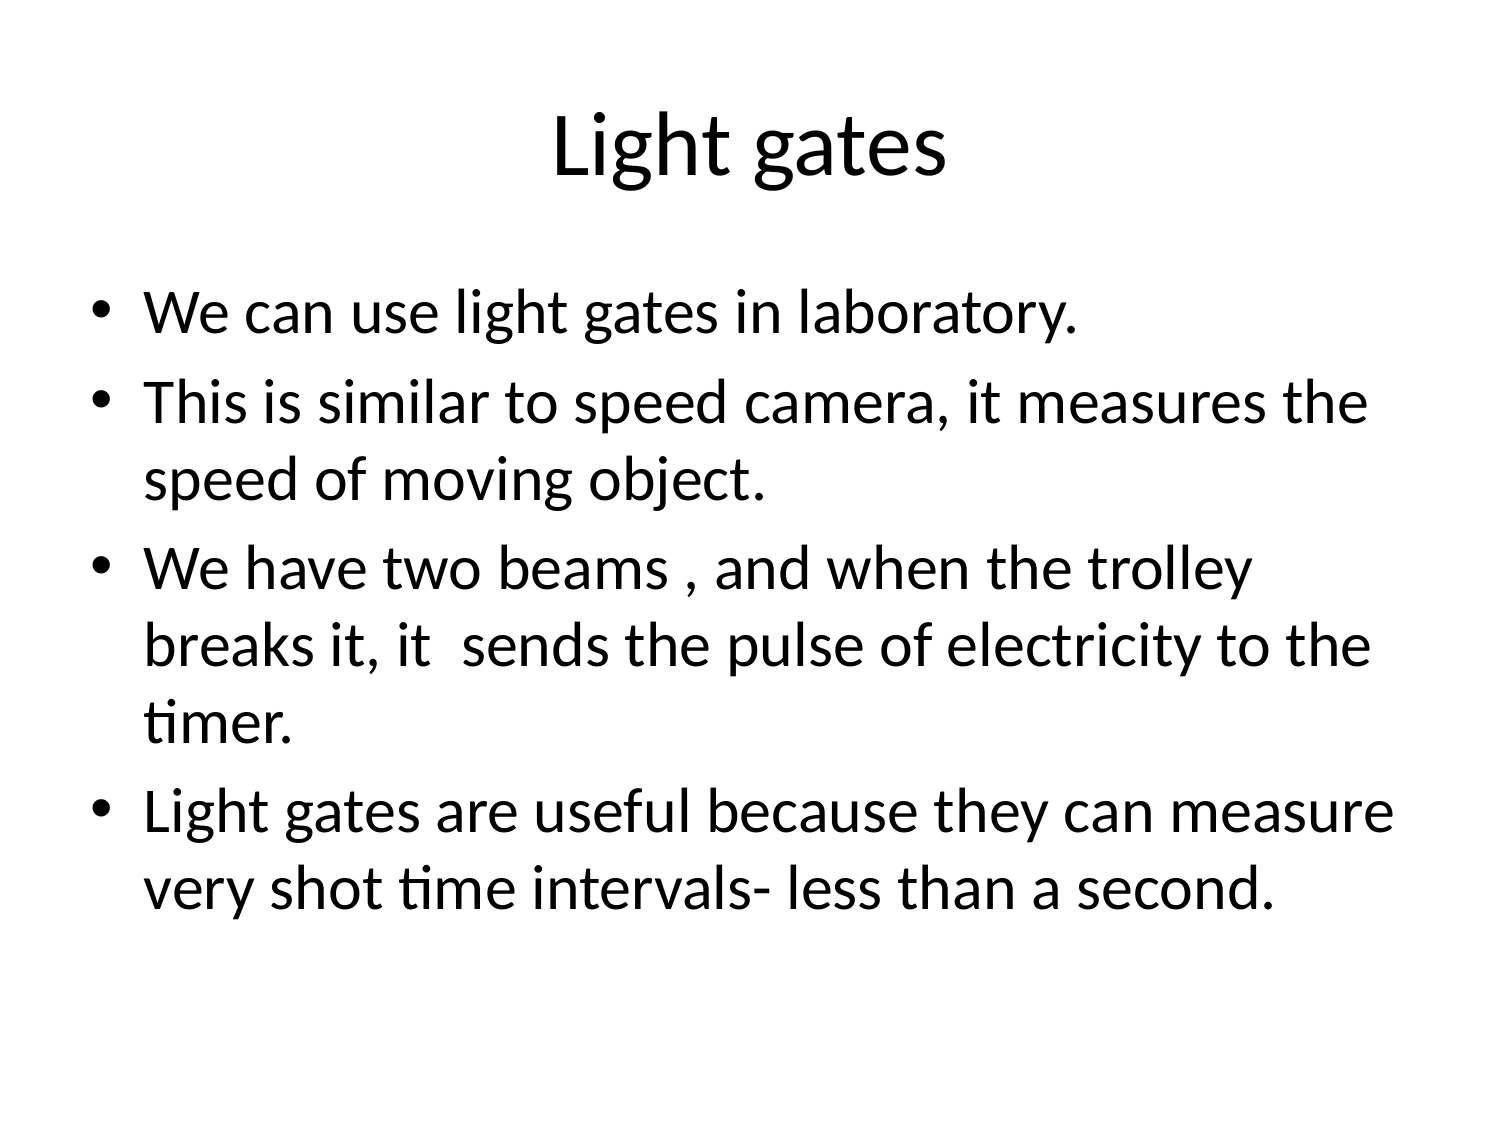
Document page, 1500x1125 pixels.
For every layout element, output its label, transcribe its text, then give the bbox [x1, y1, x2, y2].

list We can use light gates in laboratory. This is similar to speed camera, it measures the speed of moving object. We have two beams , and when the trolley breaks it, it sends the pulse of electricity to the timer. Light gates are useful because they can measure very shot time intervals- less than a second. [75, 262, 1425, 1005]
title Light gates [75, 45, 1425, 233]
